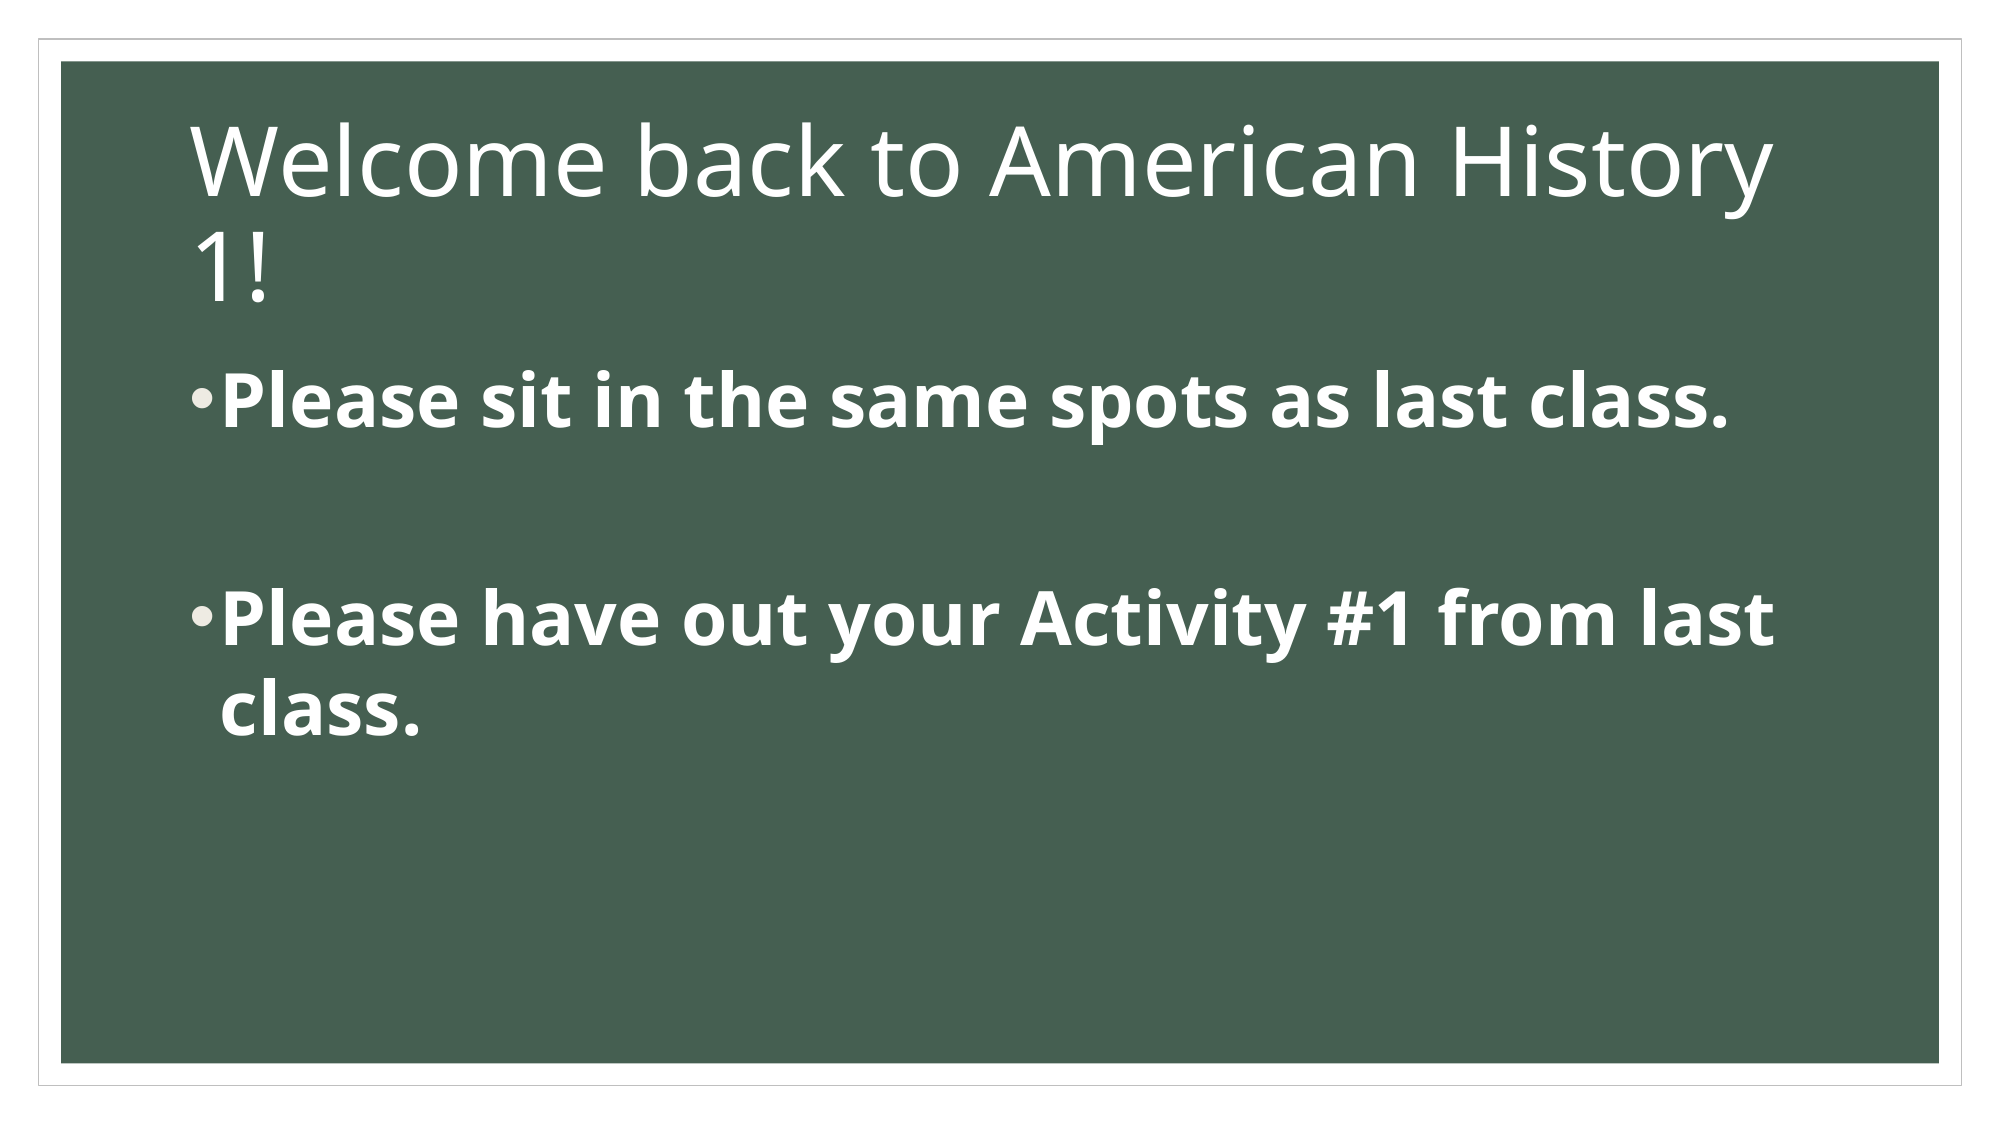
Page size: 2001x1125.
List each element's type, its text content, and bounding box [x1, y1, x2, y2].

title Welcome back to American History 1! [174, 105, 1825, 331]
list Please sit in the same spots as last class. Please have out your Activity #1 from last class. [174, 345, 1825, 990]
